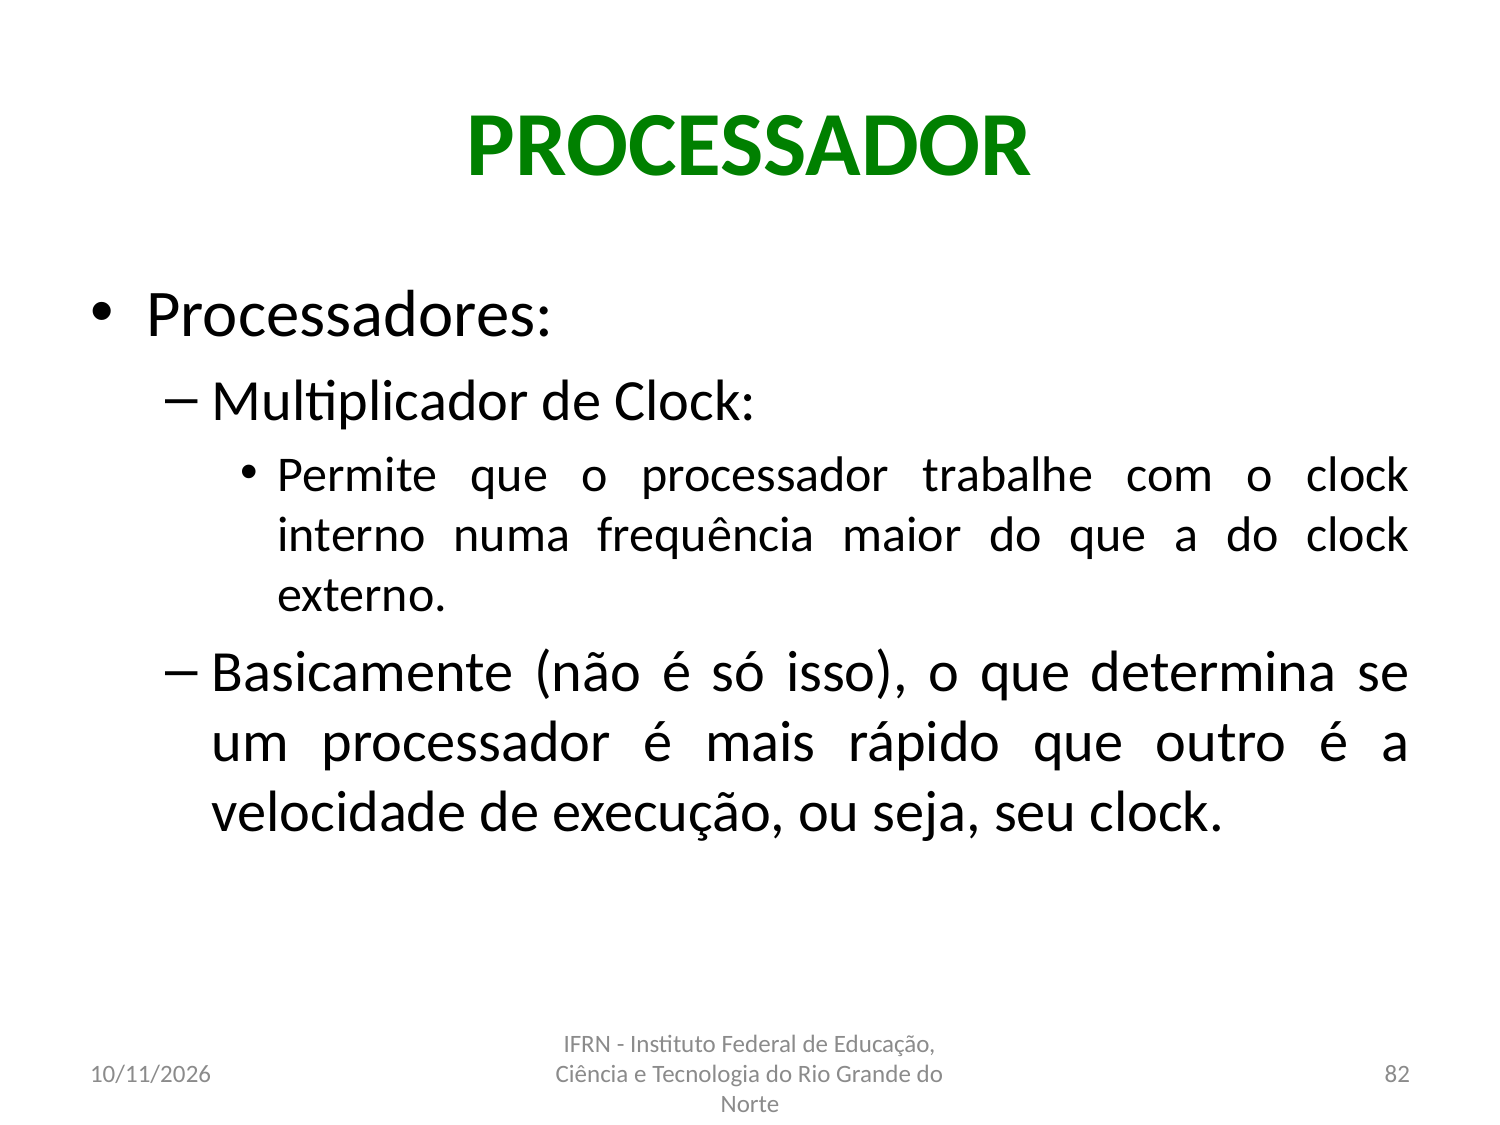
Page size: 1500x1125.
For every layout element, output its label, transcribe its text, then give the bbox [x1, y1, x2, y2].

slide_number 82 [1074, 1042, 1425, 1103]
list Processadores: Multiplicador de Clock: Permite que o processador trabalhe com o clock interno numa frequência maior do que a do clock externo. Basicamente (não é só isso), o que determina se um processador é mais rápido que outro é a velocidade de execução, ou seja, seu clock. [75, 262, 1425, 1005]
footer IFRN - Instituto Federal de Educação, Ciência e Tecnologia do Rio Grande do Norte [512, 1042, 988, 1103]
title PROCESSADOR [75, 45, 1425, 233]
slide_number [75, 1042, 425, 1103]
